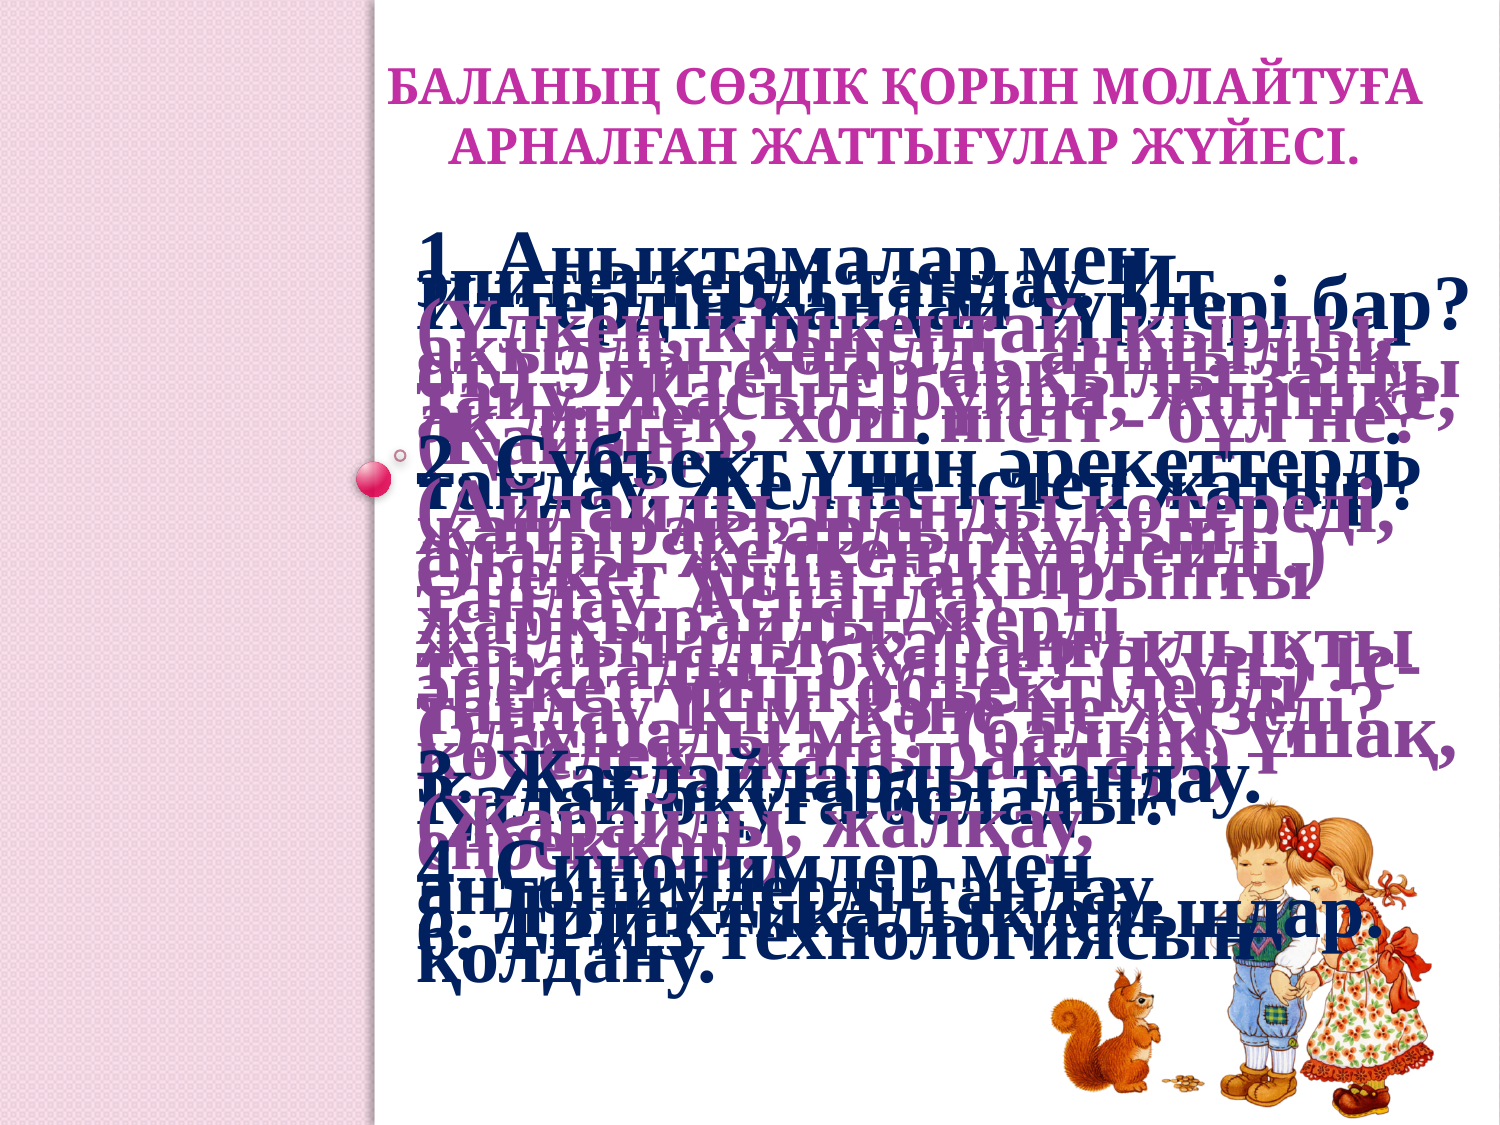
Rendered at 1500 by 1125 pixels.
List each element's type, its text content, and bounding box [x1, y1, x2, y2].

list 1. Анықтамалар мен эпитеттерді таңдау. Ит. Иттердің қандай түрлері бар? (Үлкен, кішкентай, қырлы, ақылды, көңілді, аңшылық, от.) Эпитеттер арқылы затты тану. Жасыл, бұйра, жіңішке, ақ діңгек, хош иісті - бұл не? (Қайың.) 2. Субъект үшін әрекеттерді таңдау. Жел не істеп жатыр? (Айлайды, шаңды көтереді, жапырақтарды жұлып алады, желкенді үрлейді.) Әрекет үшін тақырыпты таңдау. Аспанда жарқырайды, жерді жылытады, қараңғылықты таратады - бұл не? (Күн.) Іс-әрекет үшін объектілерді таңдау. Кім және не жүзеді? Ол ұшады ма? (балық, ұшақ, көбелек, жапырақтар.) 3. Жағдайларды таңдау. Қалай оқуға болады? (Жарайды, жалқау, еңбекқор.) 4. Синонимдер мен антонимдерді таңдау. 5. Дидактикалық ойындар. 6. TРИЗ технологиясын қолдану. [395, 222, 1500, 1019]
title баланың сөздік қорын молайтуға арналған жаттығулар жүйесі. [339, 46, 1471, 232]
picture [1041, 786, 1436, 1125]
